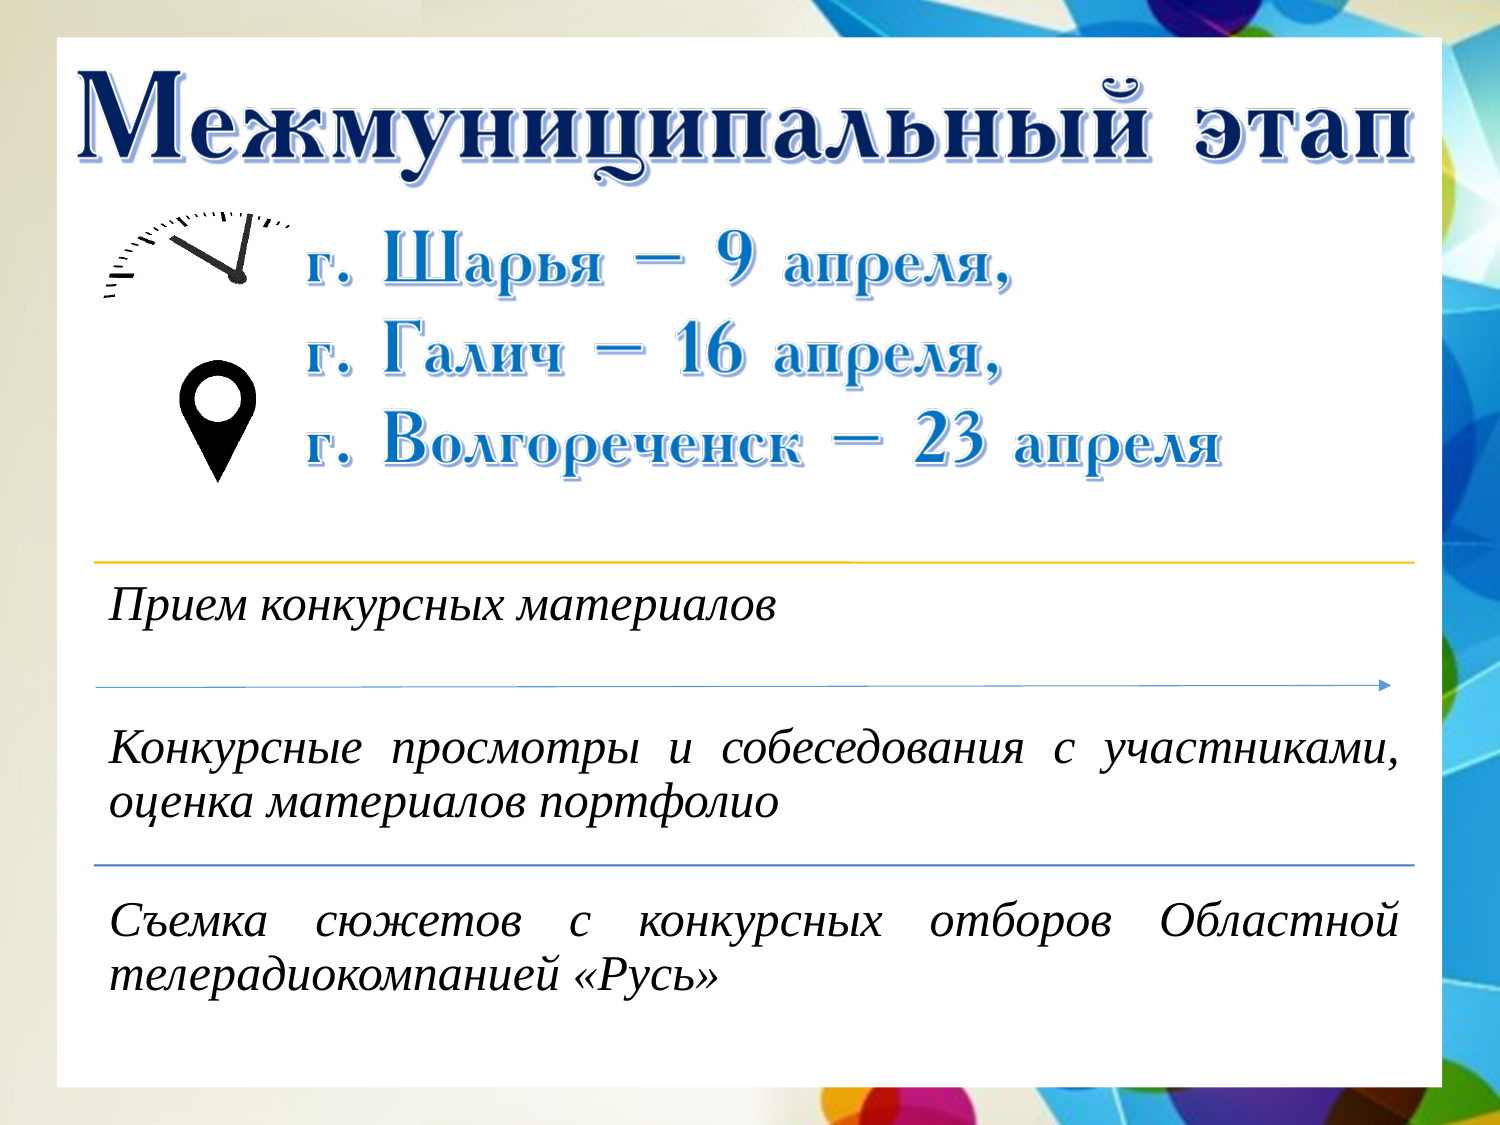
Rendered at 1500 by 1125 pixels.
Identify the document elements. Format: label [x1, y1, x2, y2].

text_box [93, 562, 1415, 1040]
picture [0, 0, 1500, 1125]
